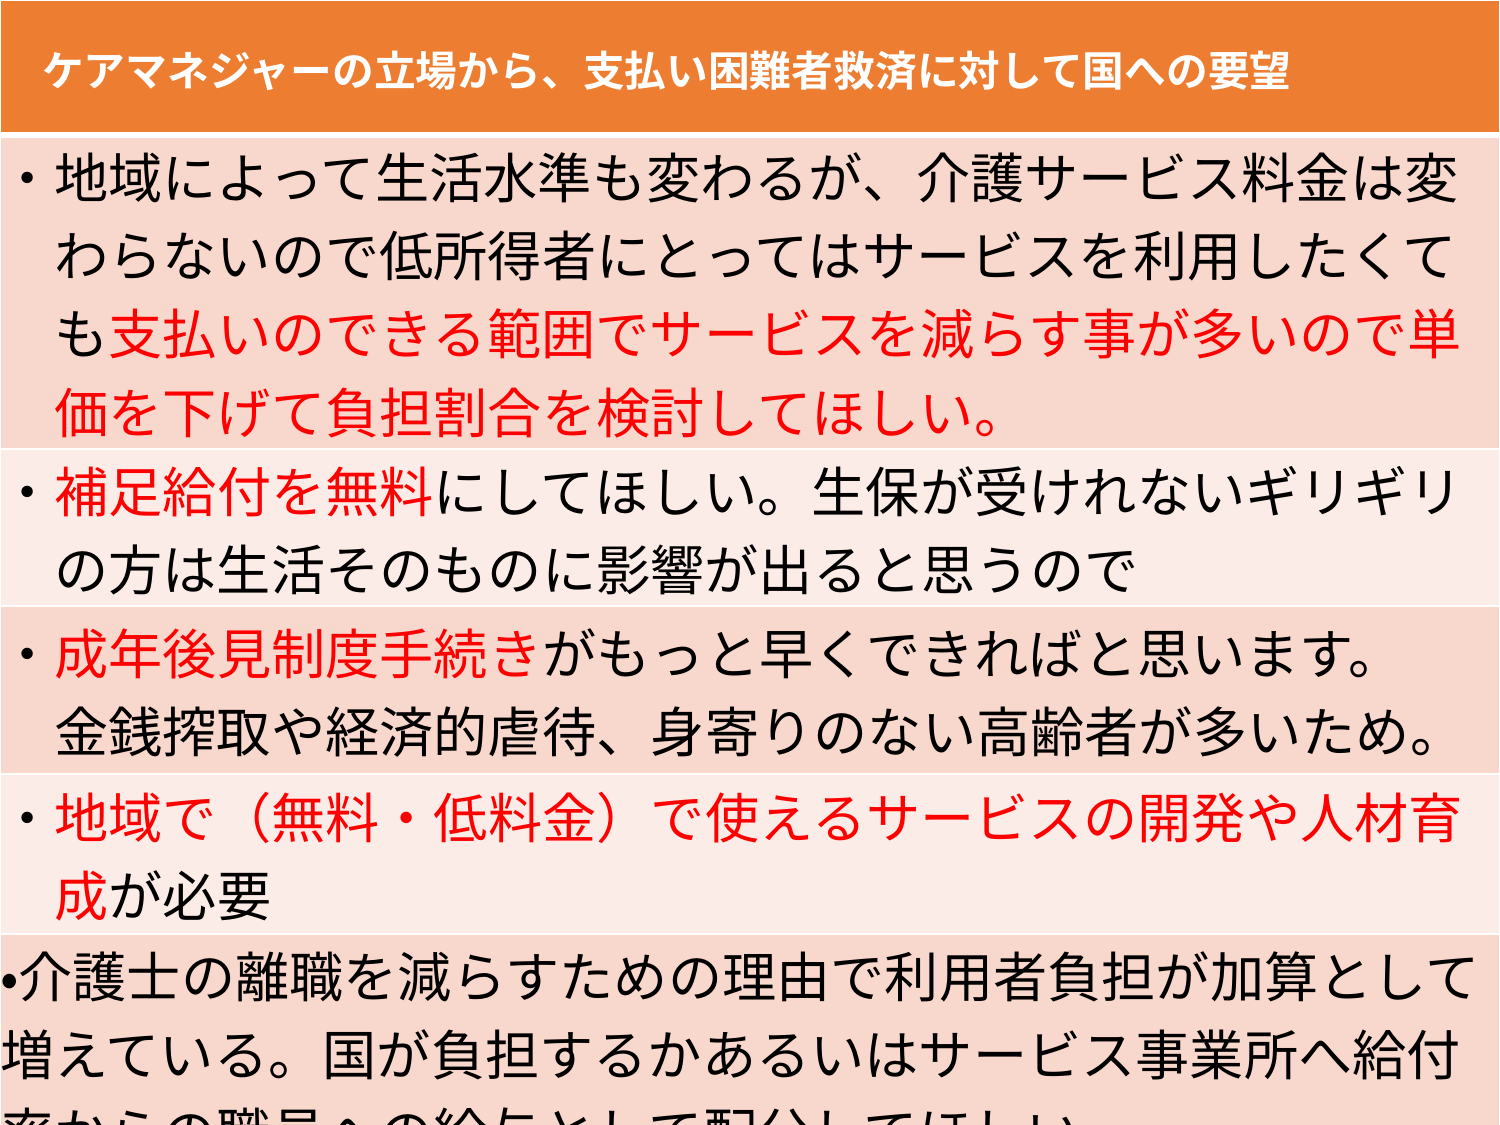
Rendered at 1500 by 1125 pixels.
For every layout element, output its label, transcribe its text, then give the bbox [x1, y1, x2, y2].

table_cell ・成年後見制度手続きがもっと早くできればと思います。 金銭搾取や経済的虐待、身寄りのない高齢者が多いため。 [1, 607, 1499, 773]
table_cell ・介護士の離職を減らすための理由で利用者負担が加算として増えている。国が負担するかあるいはサービス事業所へ給付率からの職員への給与として配分してほしい。 [1, 935, 1499, 1125]
table_cell ・補足給付を無料にしてほしい。生保が受けれないギリギリ の方は生活そのものに影響が出ると思うので [1, 450, 1499, 605]
table_cell ・地域で（無料・低料金）で使えるサービスの開発や人材育 成が必要 [1, 775, 1499, 933]
table_header ケアマネジャーの立場から、支払い困難者救済に対して国への要望 [1, 1, 1499, 132]
table_cell ・地域によって生活水準も変わるが、介護サービス料金は変 わらないので低所得者にとってはサービスを利用したくて も支払いのできる範囲でサービスを減らす事が多いので単 価を下げて負担割合を検討してほしい。 [1, 138, 1499, 448]
